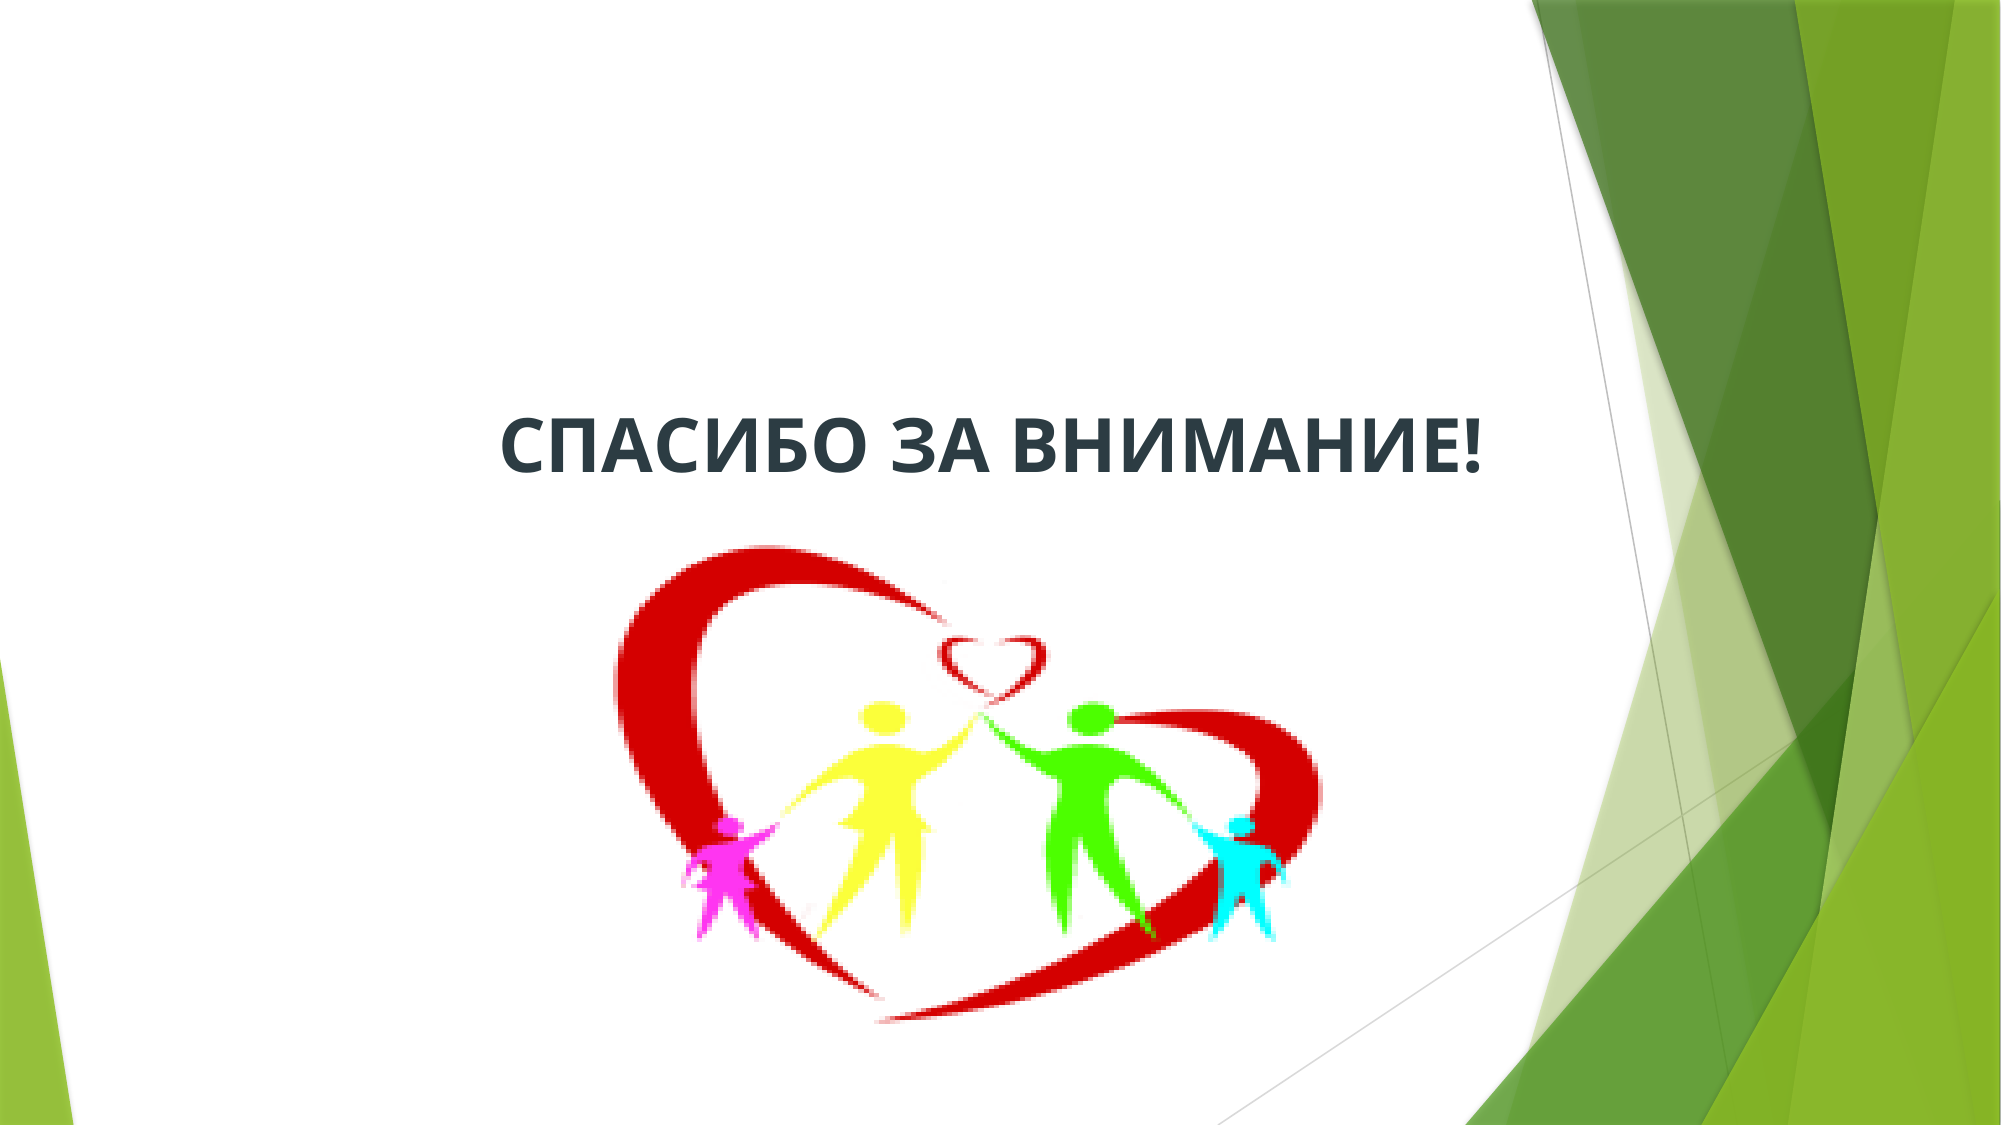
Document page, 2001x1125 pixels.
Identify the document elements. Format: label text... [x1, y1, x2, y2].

title СПАСИБО ЗА ВНИМАНИЕ! [77, 397, 1906, 480]
picture [571, 525, 1366, 1044]
